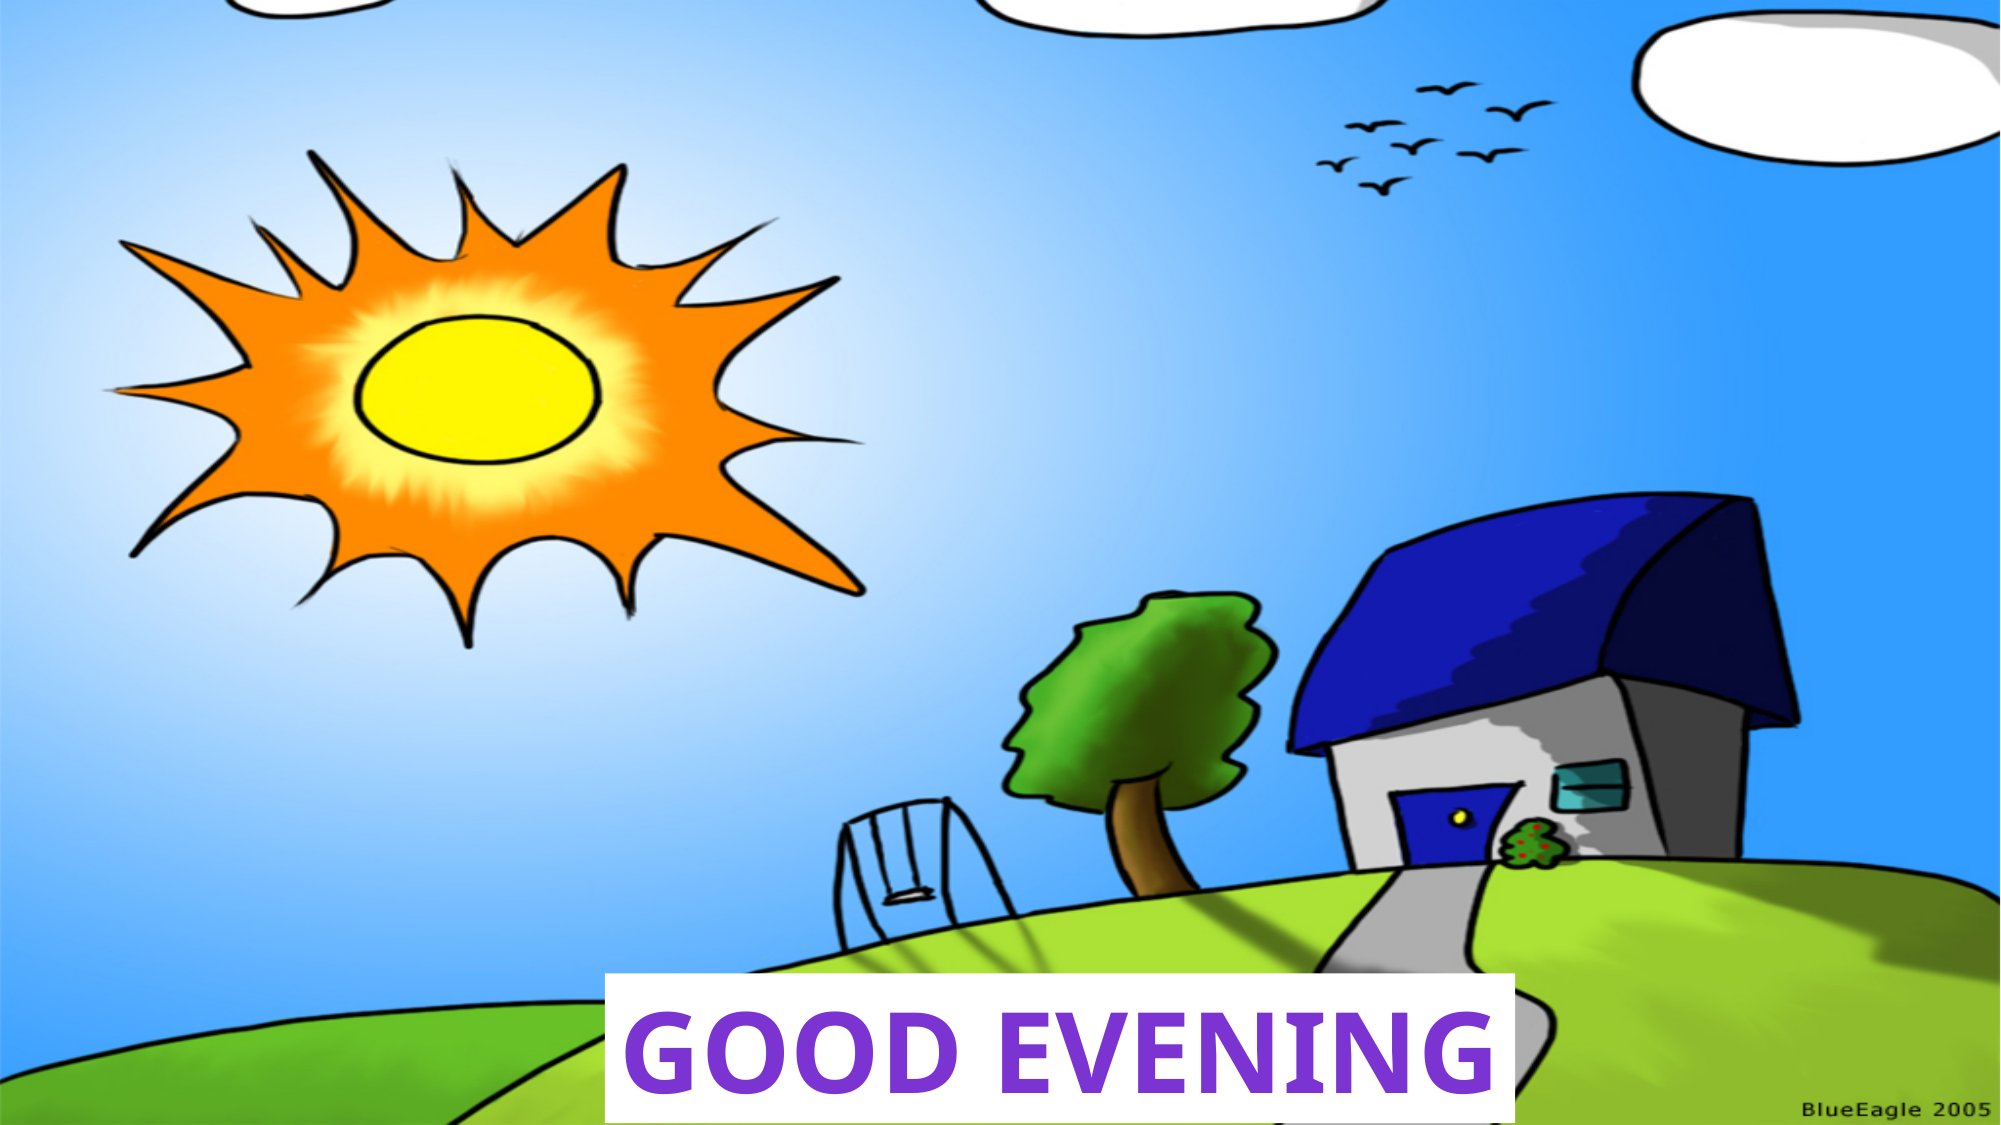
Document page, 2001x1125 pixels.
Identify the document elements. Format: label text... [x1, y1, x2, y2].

text_box Good EVENING [604, 973, 1516, 1124]
picture [0, 0, 2001, 1125]
